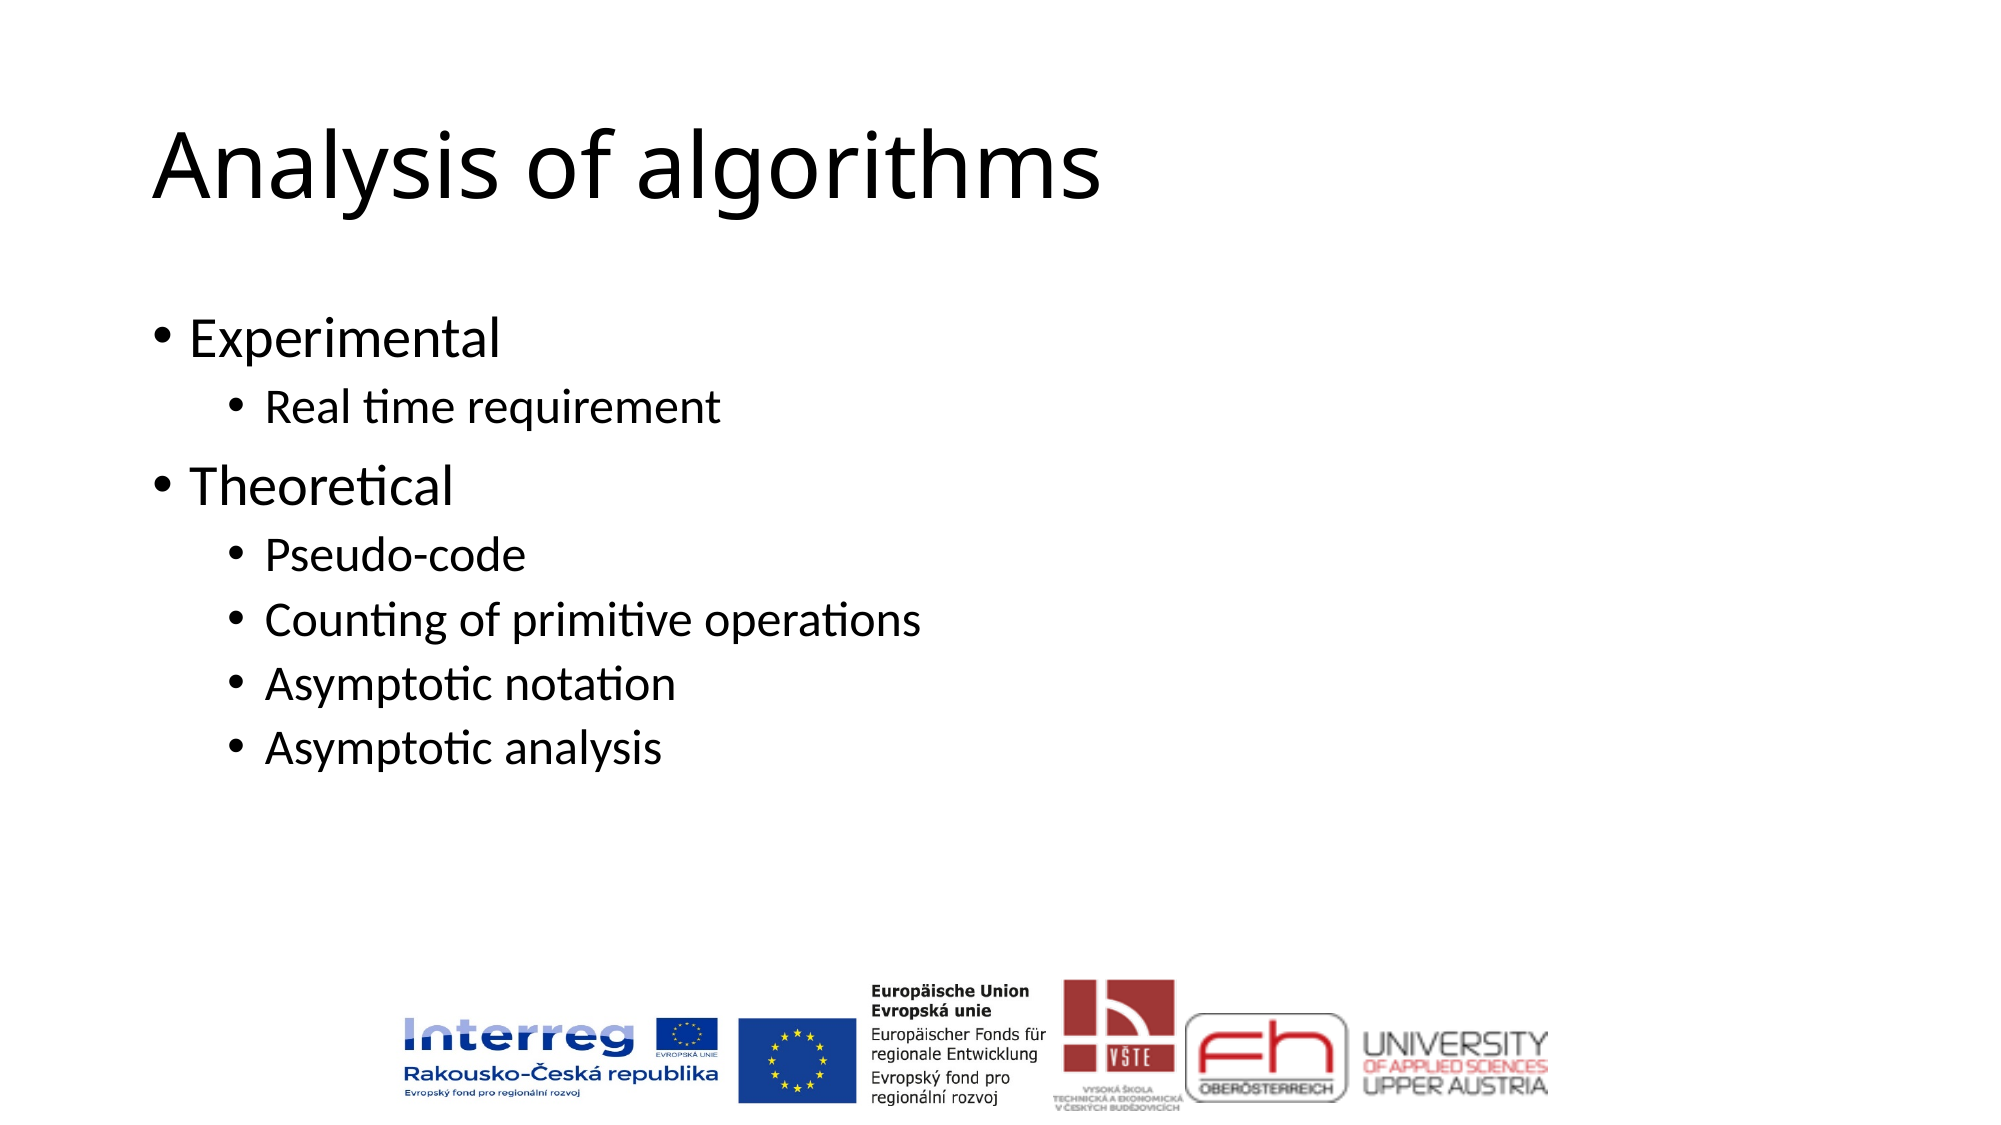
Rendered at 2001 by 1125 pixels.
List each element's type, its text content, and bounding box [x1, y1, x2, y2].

title Analysis of algorithms [137, 59, 1863, 278]
picture [1185, 1013, 1548, 1103]
picture [1053, 979, 1184, 1111]
list Experimental Real time requirement Theoretical Pseudo-code Counting of primitive operations Asymptotic notation Asymptotic analysis [137, 299, 1863, 1014]
picture [374, 984, 1046, 1125]
